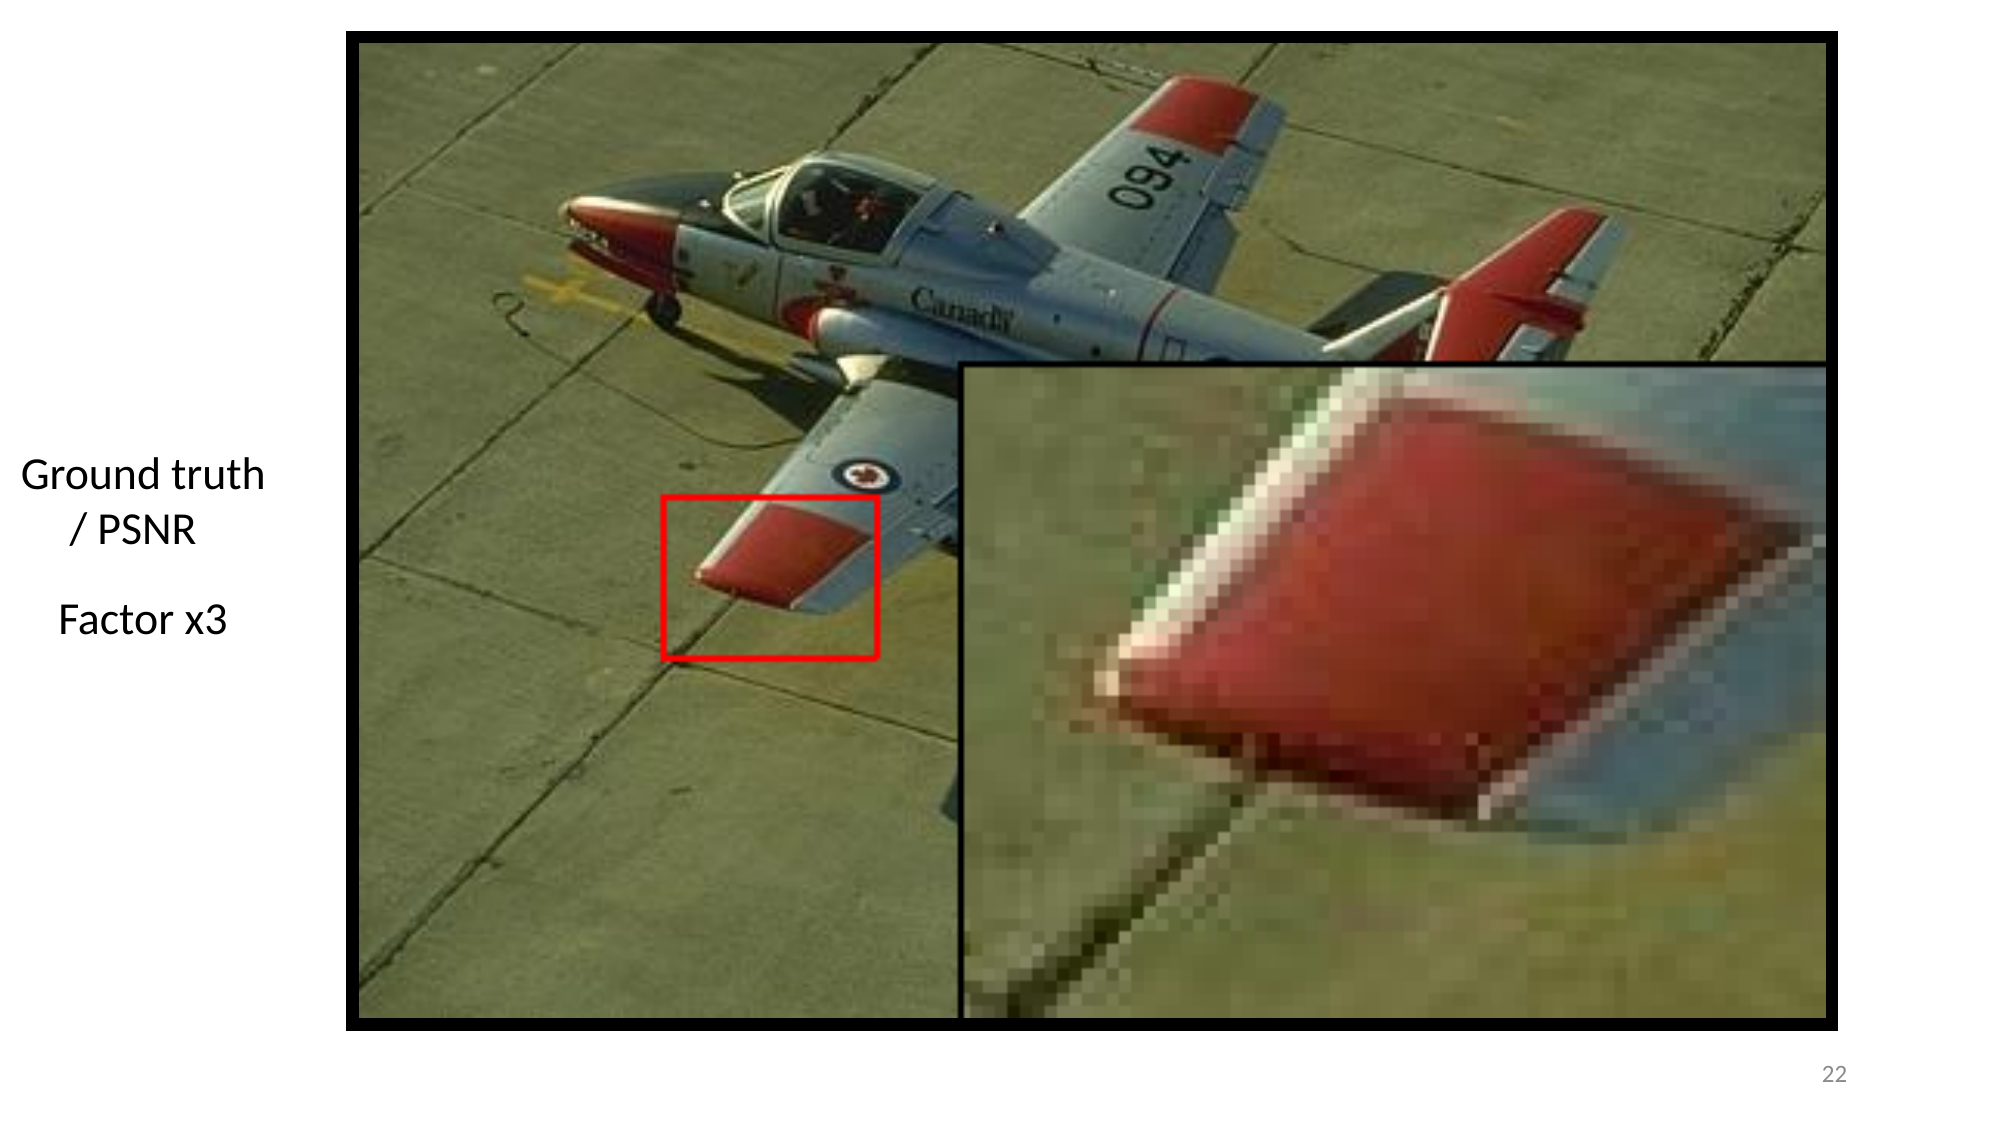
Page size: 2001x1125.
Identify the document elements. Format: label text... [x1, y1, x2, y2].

text_box Factor x3 [43, 581, 243, 651]
text_box Ground truth / PSNR [5, 381, 281, 562]
picture [358, 43, 1826, 1019]
slide_number 22 [1412, 1042, 1863, 1103]
